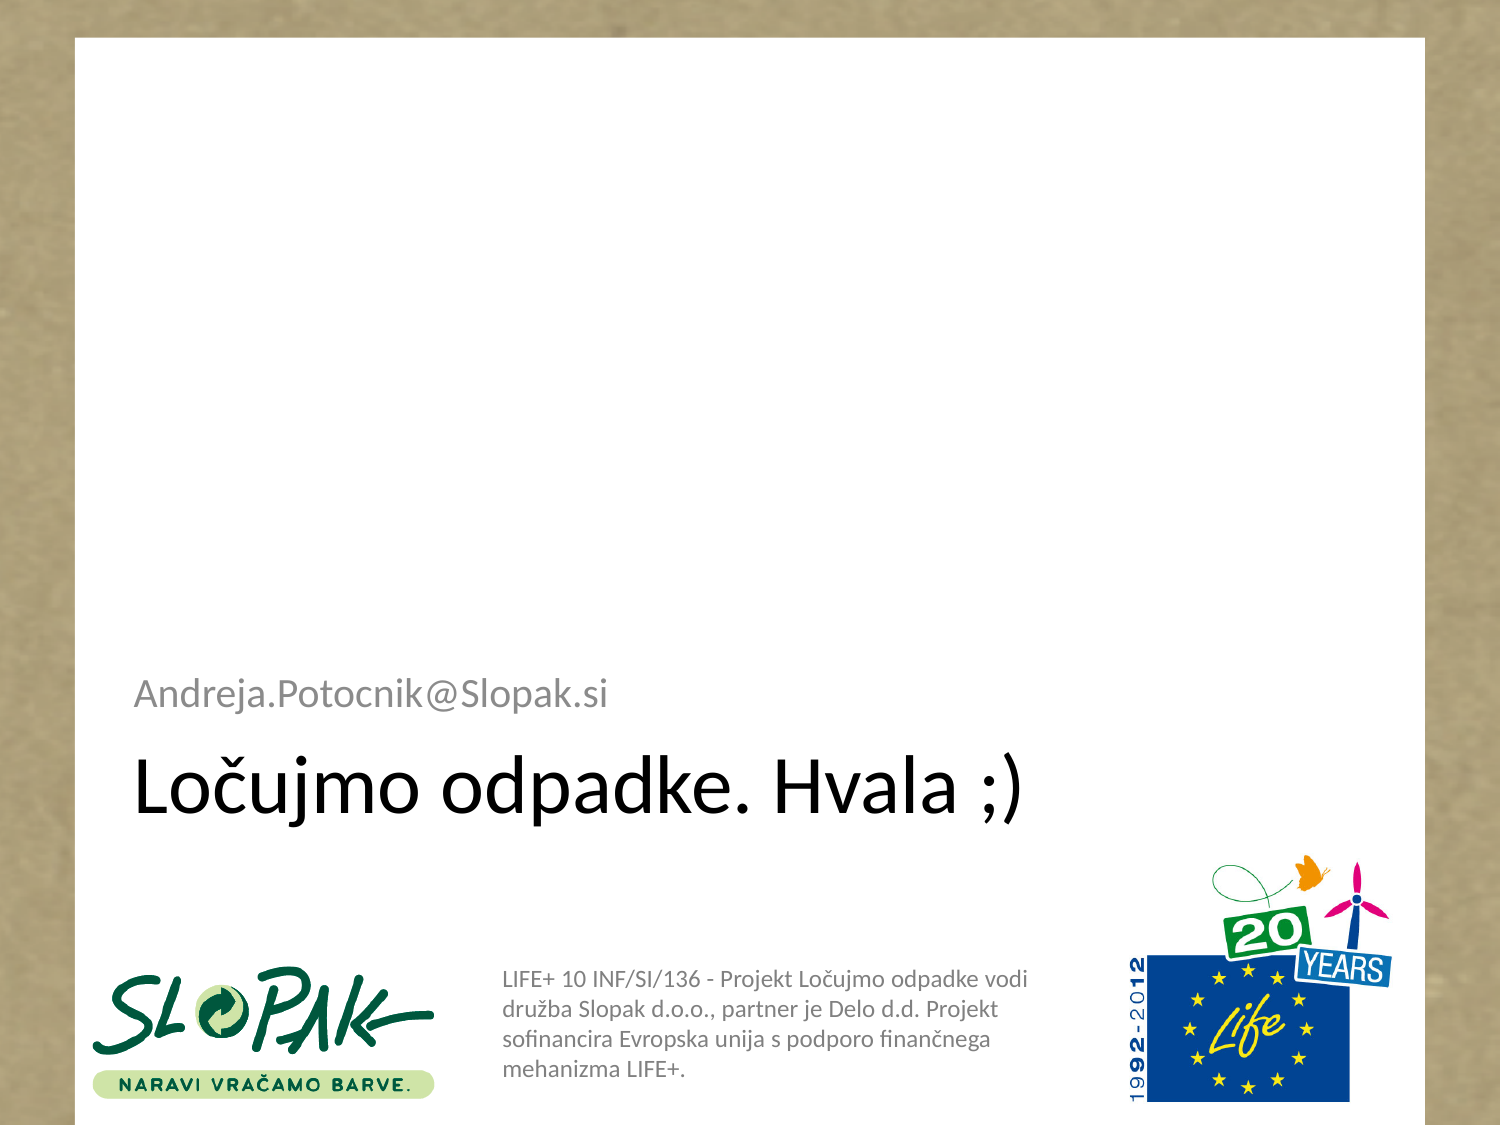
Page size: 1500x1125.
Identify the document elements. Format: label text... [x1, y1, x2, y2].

picture [0, 0, 1500, 1125]
picture [75, 949, 458, 1125]
list Andreja.Potocnik@Slopak.si [118, 476, 1394, 723]
title Ločujmo odpadke. Hvala ;) [118, 723, 1394, 947]
